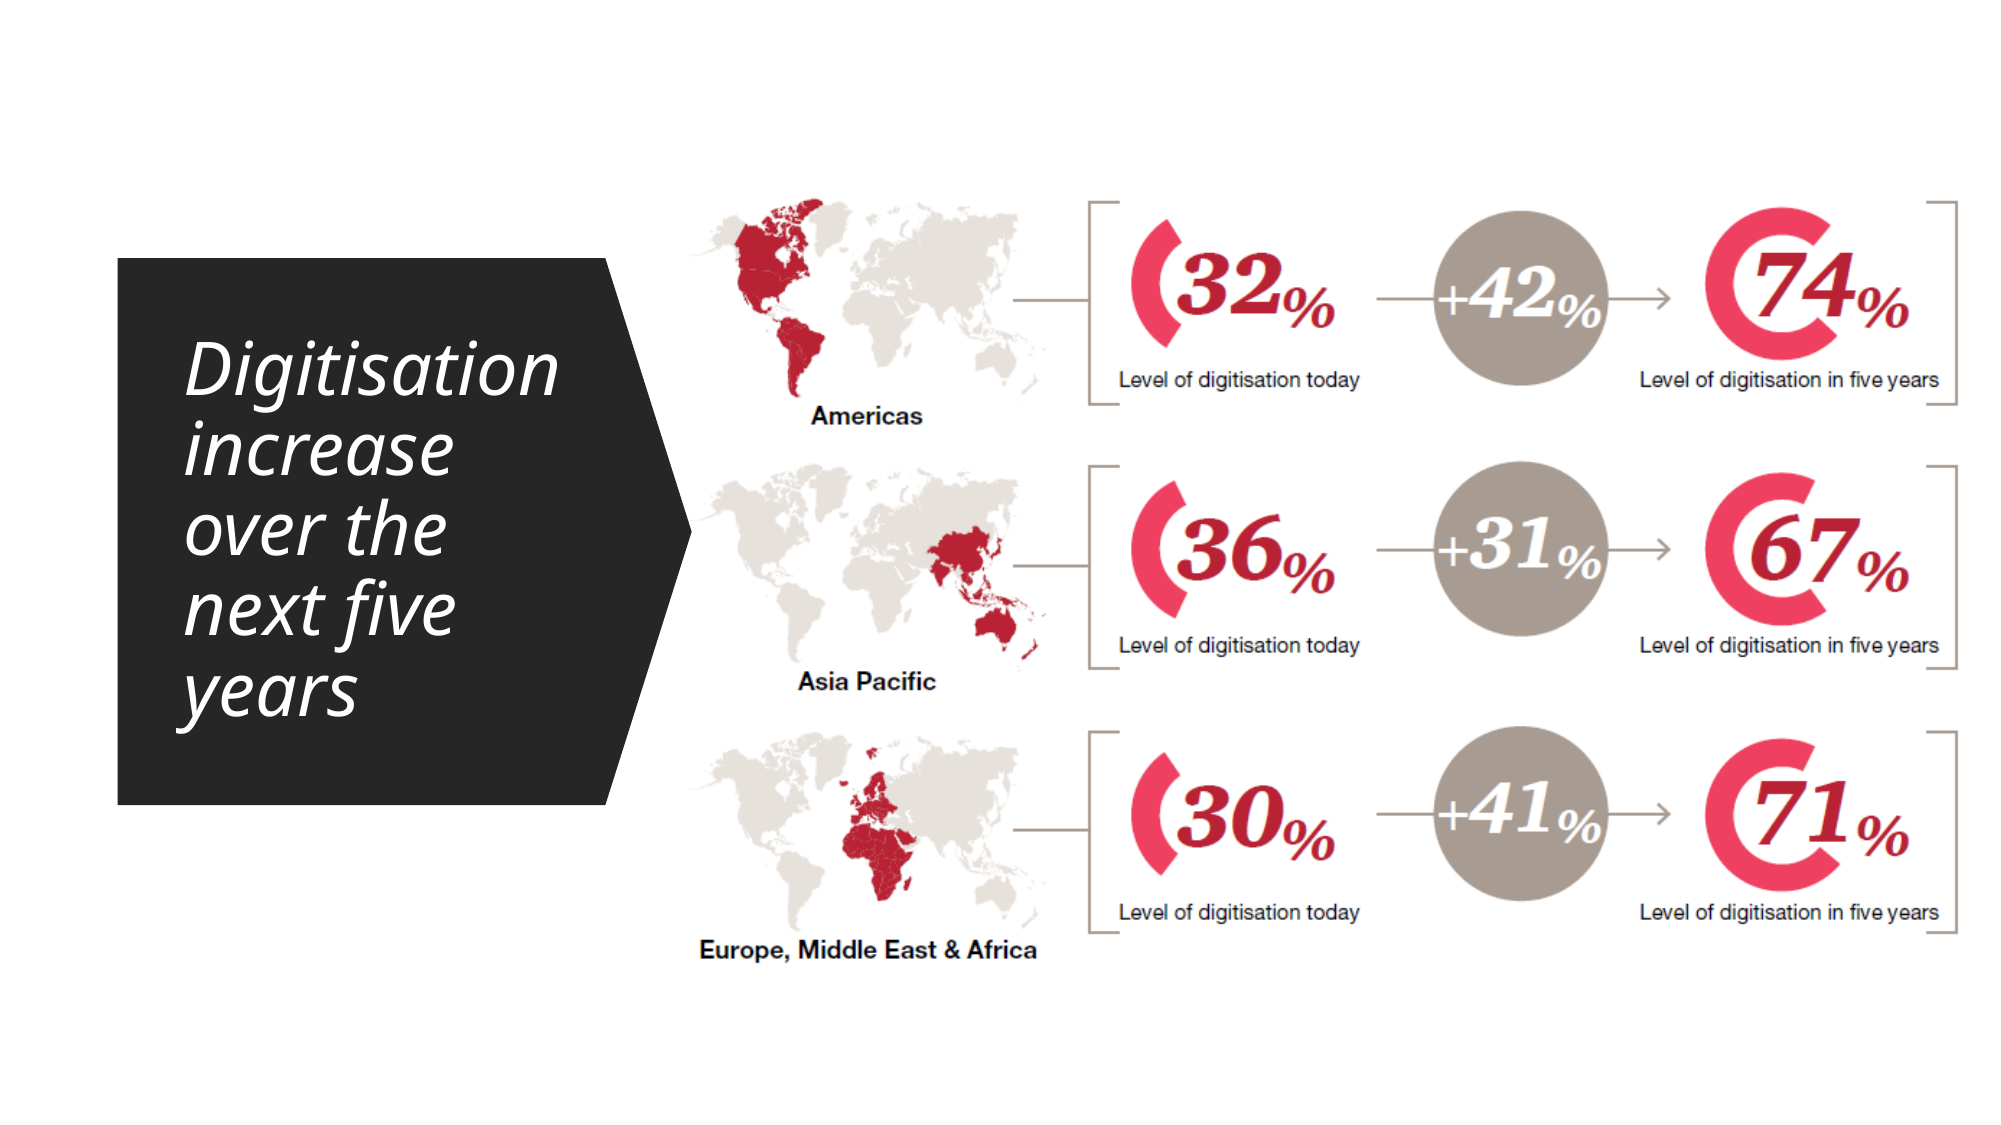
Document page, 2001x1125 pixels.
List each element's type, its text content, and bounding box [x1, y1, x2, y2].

picture [667, 152, 2000, 979]
title Digitisation increase over the next five years [168, 322, 601, 741]
text_box [116, 257, 667, 807]
